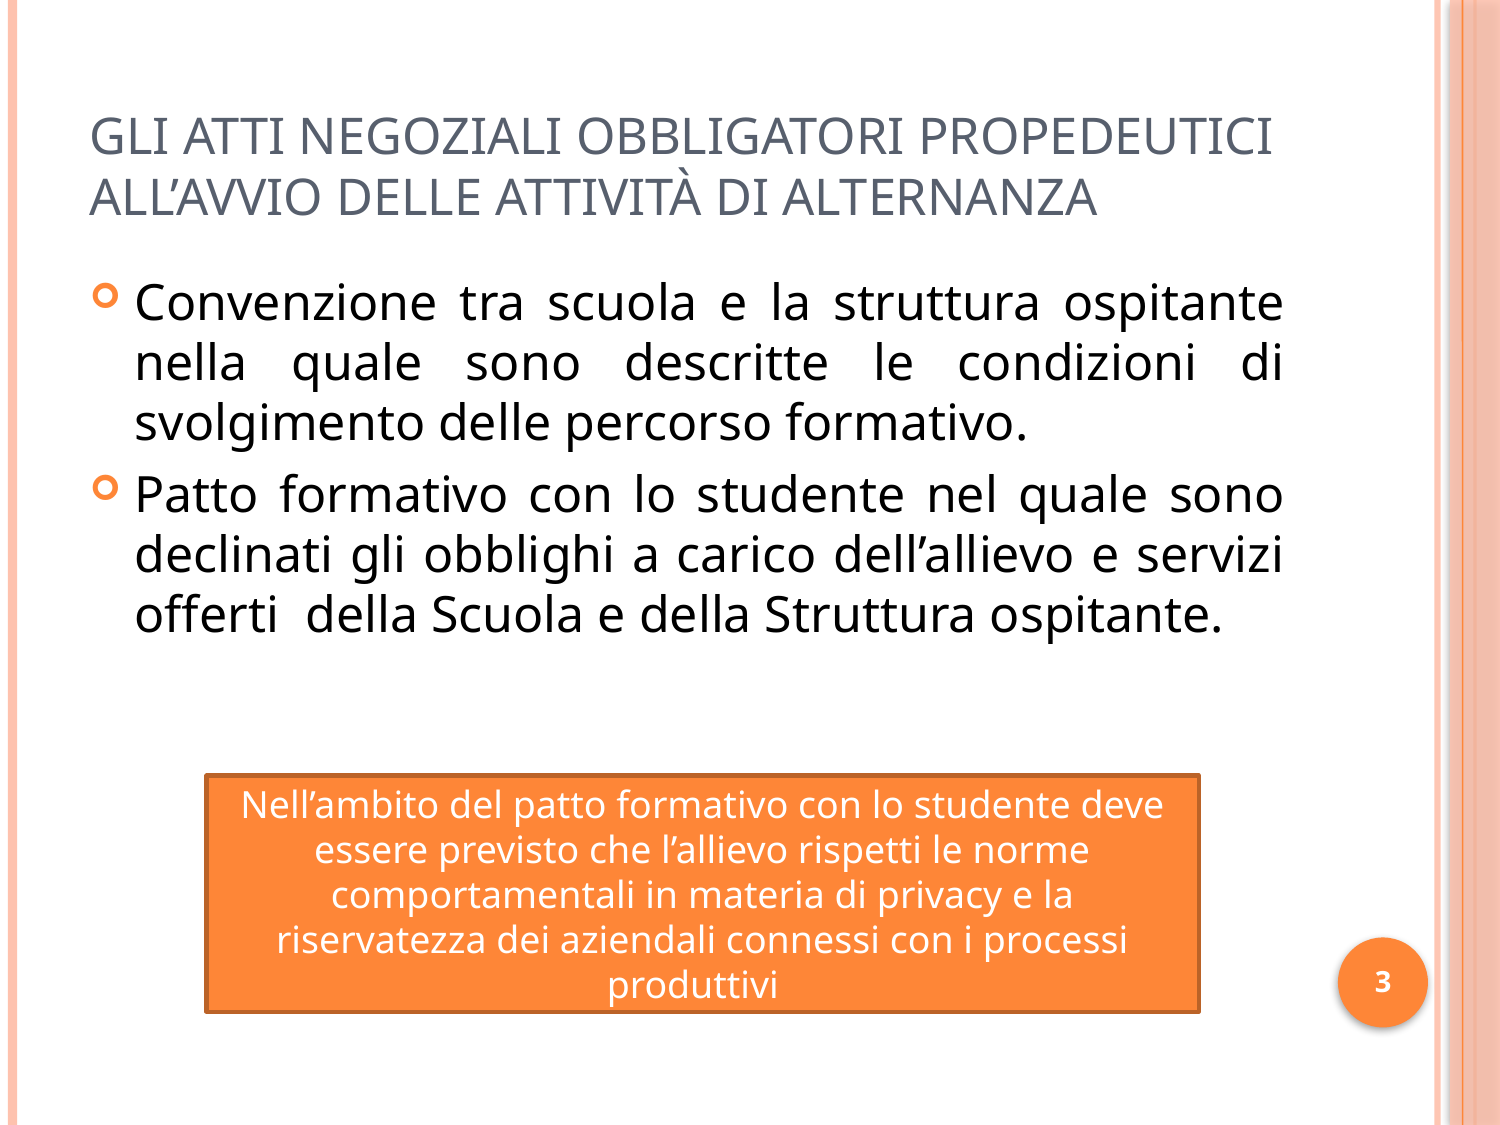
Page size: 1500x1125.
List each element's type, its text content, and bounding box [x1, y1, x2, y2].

list Convenzione tra scuola e la struttura ospitante nella quale sono descritte le condizioni di svolgimento delle percorso formativo. Patto formativo con lo studente nel quale sono declinati gli obblighi a carico dell’allievo e servizi offerti della Scuola e della Struttura ospitante. [75, 262, 1300, 669]
slide_number 3 [1333, 940, 1434, 1027]
title Gli atti negoziali obbligatori propedeutici all’avvio delle attività di Alternanza [75, 45, 1300, 233]
text_box Nell’ambito del patto formativo con lo studente deve essere previsto che l’allievo rispetti le norme comportamentali in materia di privacy e la riservatezza dei aziendali connessi con i processi produttivi [204, 773, 1201, 1014]
